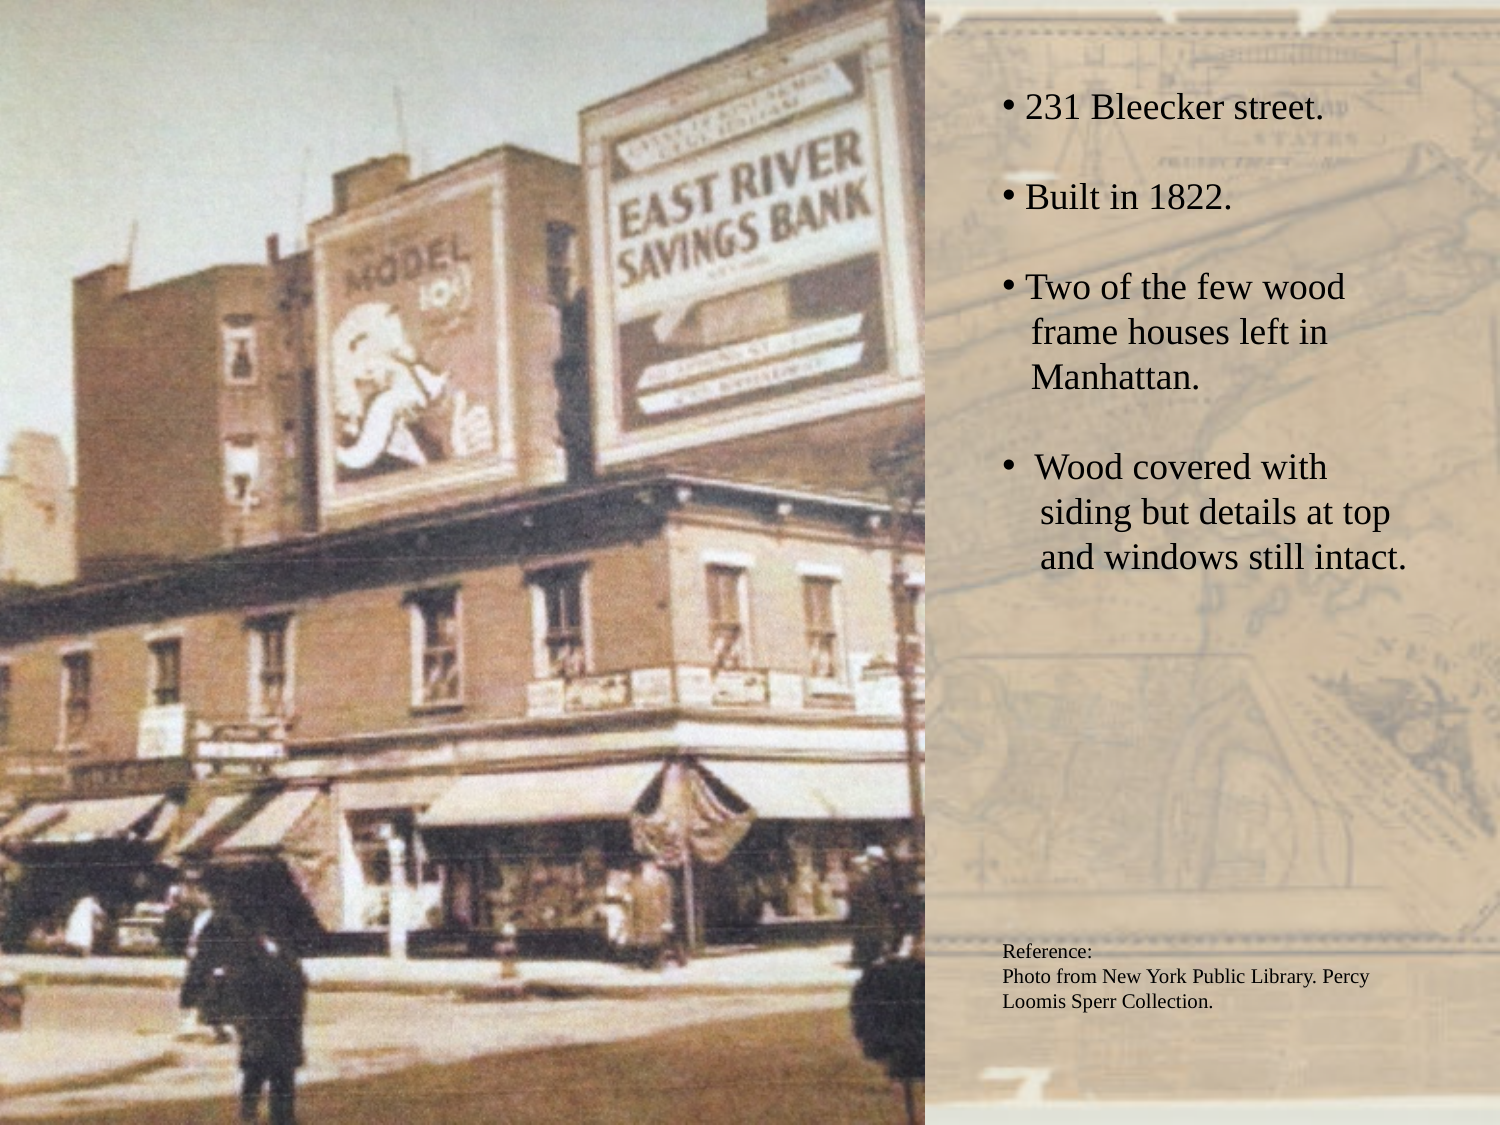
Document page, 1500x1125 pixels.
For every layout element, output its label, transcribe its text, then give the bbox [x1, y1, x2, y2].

picture [0, 0, 926, 1125]
text_box 231 Bleecker street. Built in 1822. Two of the few wood frame houses left in Manhattan. Wood covered with siding but details at top and windows still intact. Reference: Photo from New York Public Library. Percy Loomis Sperr Collection. [987, 75, 1425, 1020]
